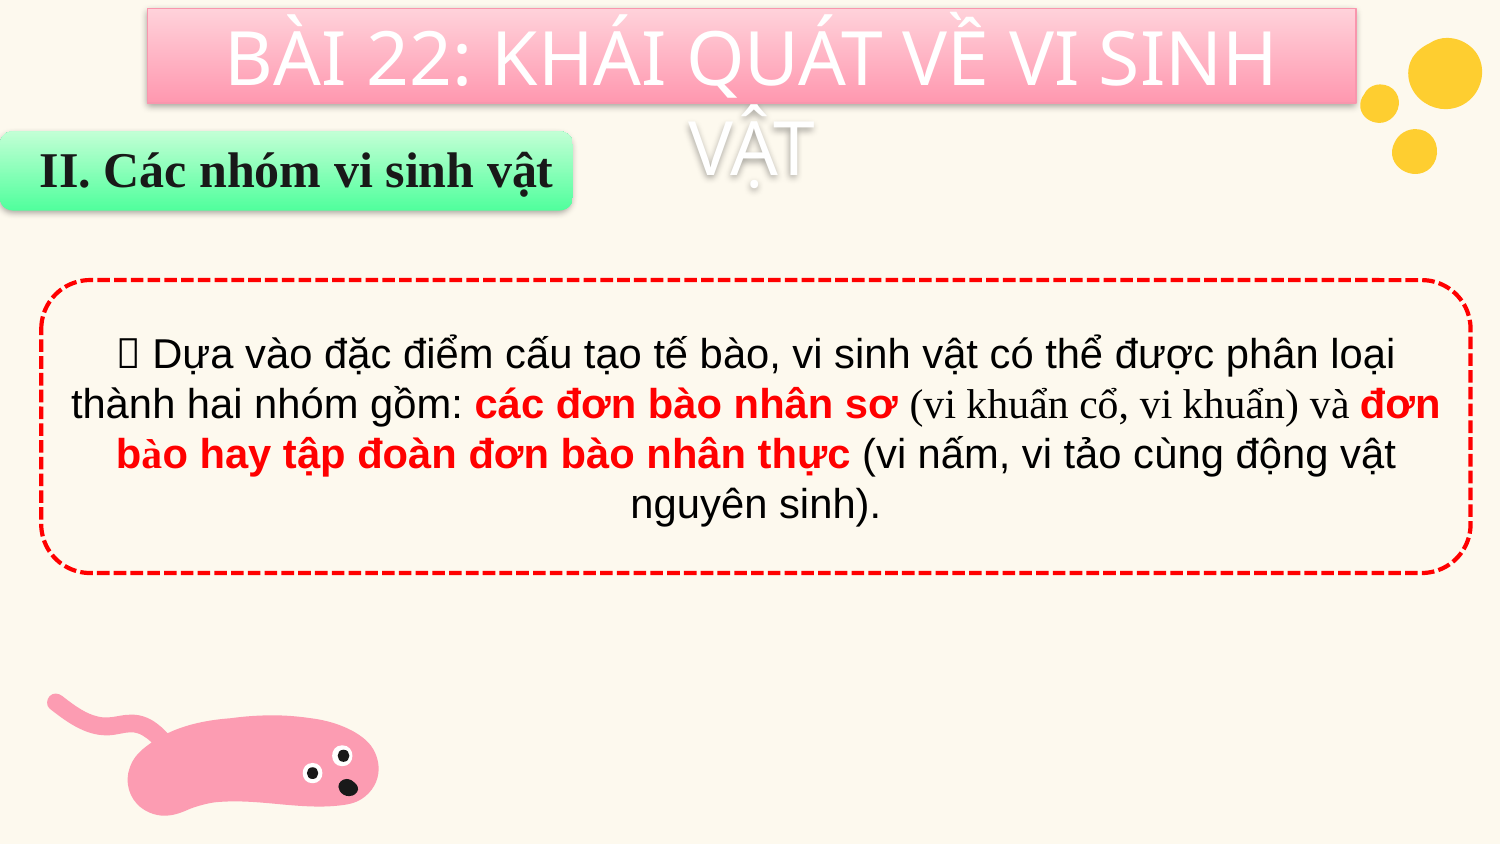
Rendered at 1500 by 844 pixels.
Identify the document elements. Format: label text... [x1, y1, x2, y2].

text_box  Dựa vào đặc điểm cấu tạo tế bào, vi sinh vật có thể được phân loại thành hai nhóm gồm: các đơn bào nhân sơ (vi khuẩn cổ, vi khuẩn) và đơn bào hay tập đoàn đơn bào nhân thực (vi nấm, vi tảo cùng động vật nguyên sinh). [41, 280, 1471, 574]
text_box BÀI 22: KHÁI QUÁT VỀ VI SINH VẬT [147, 8, 1357, 104]
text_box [45, 693, 380, 816]
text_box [0, 131, 618, 211]
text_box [1359, 37, 1487, 175]
